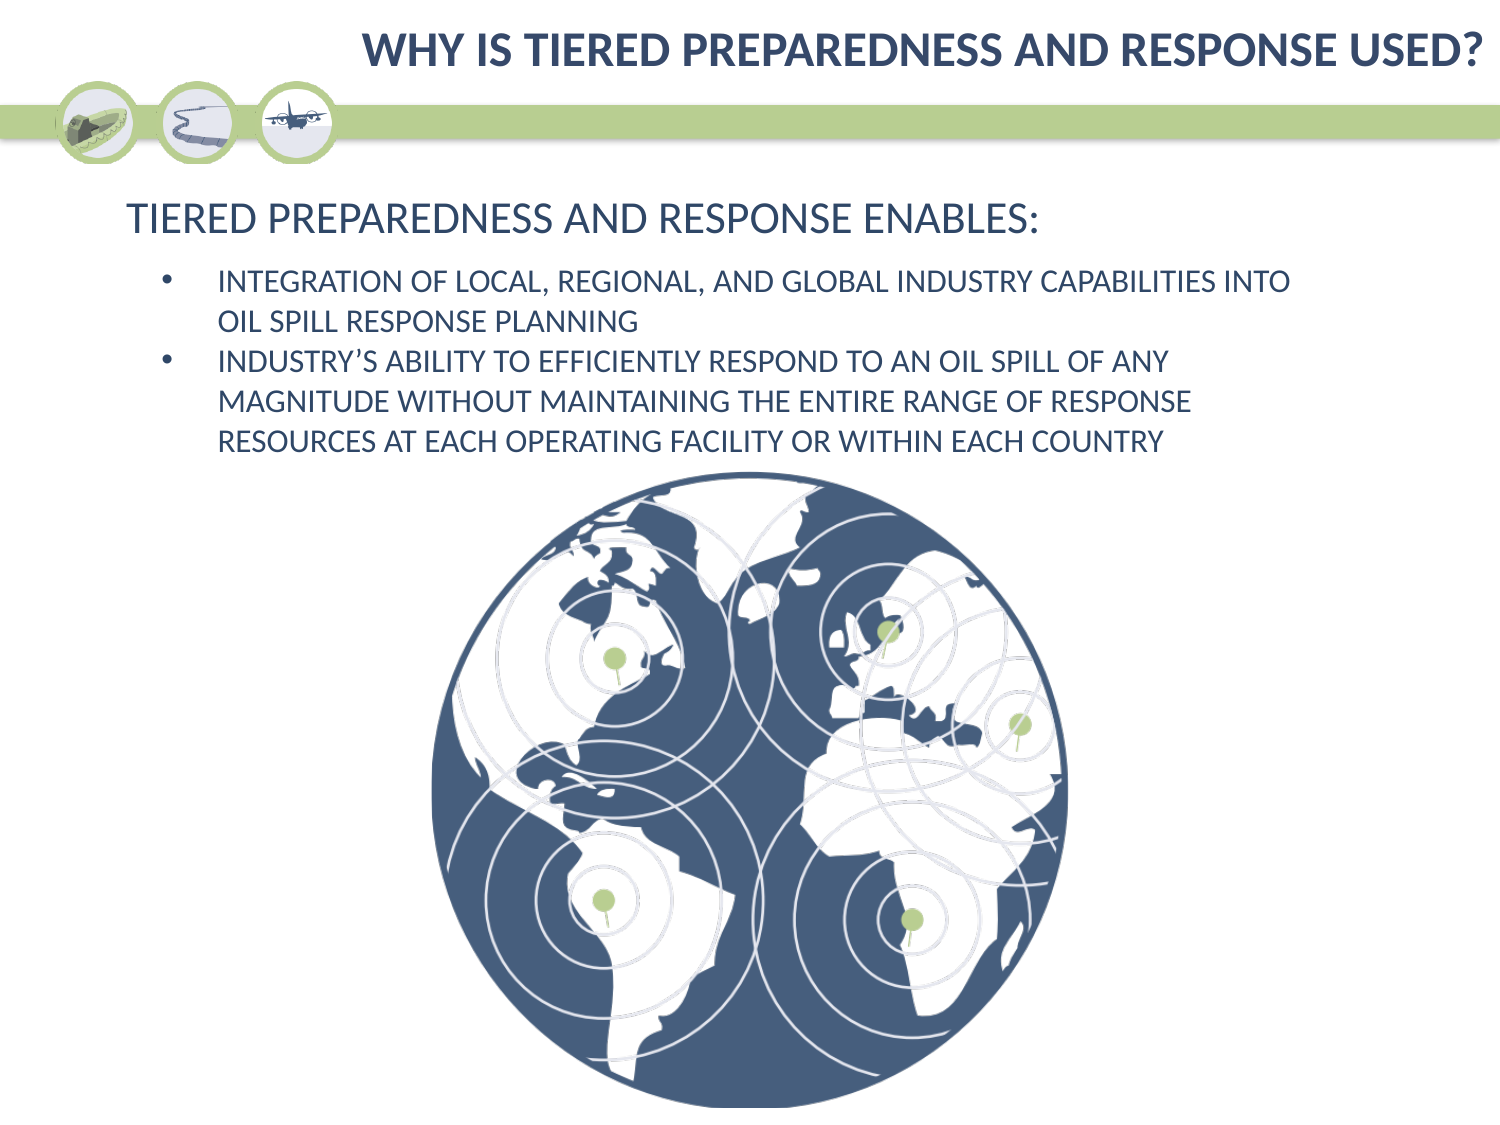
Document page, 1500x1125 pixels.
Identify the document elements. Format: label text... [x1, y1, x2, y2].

text_box Tiered Preparedness and Response enables: [111, 179, 1389, 250]
text_box Integration of local, regional, and global industry capabilities into oil spill response planning Industry’s ability to efficiently respond to an oil spill of any magnitude without maintaining the entire range of response resources at each operating facility or within each country [146, 252, 1336, 467]
picture [431, 471, 1069, 1108]
text_box Why is Tiered Preparedness and Response Used? [0, 8, 1500, 84]
